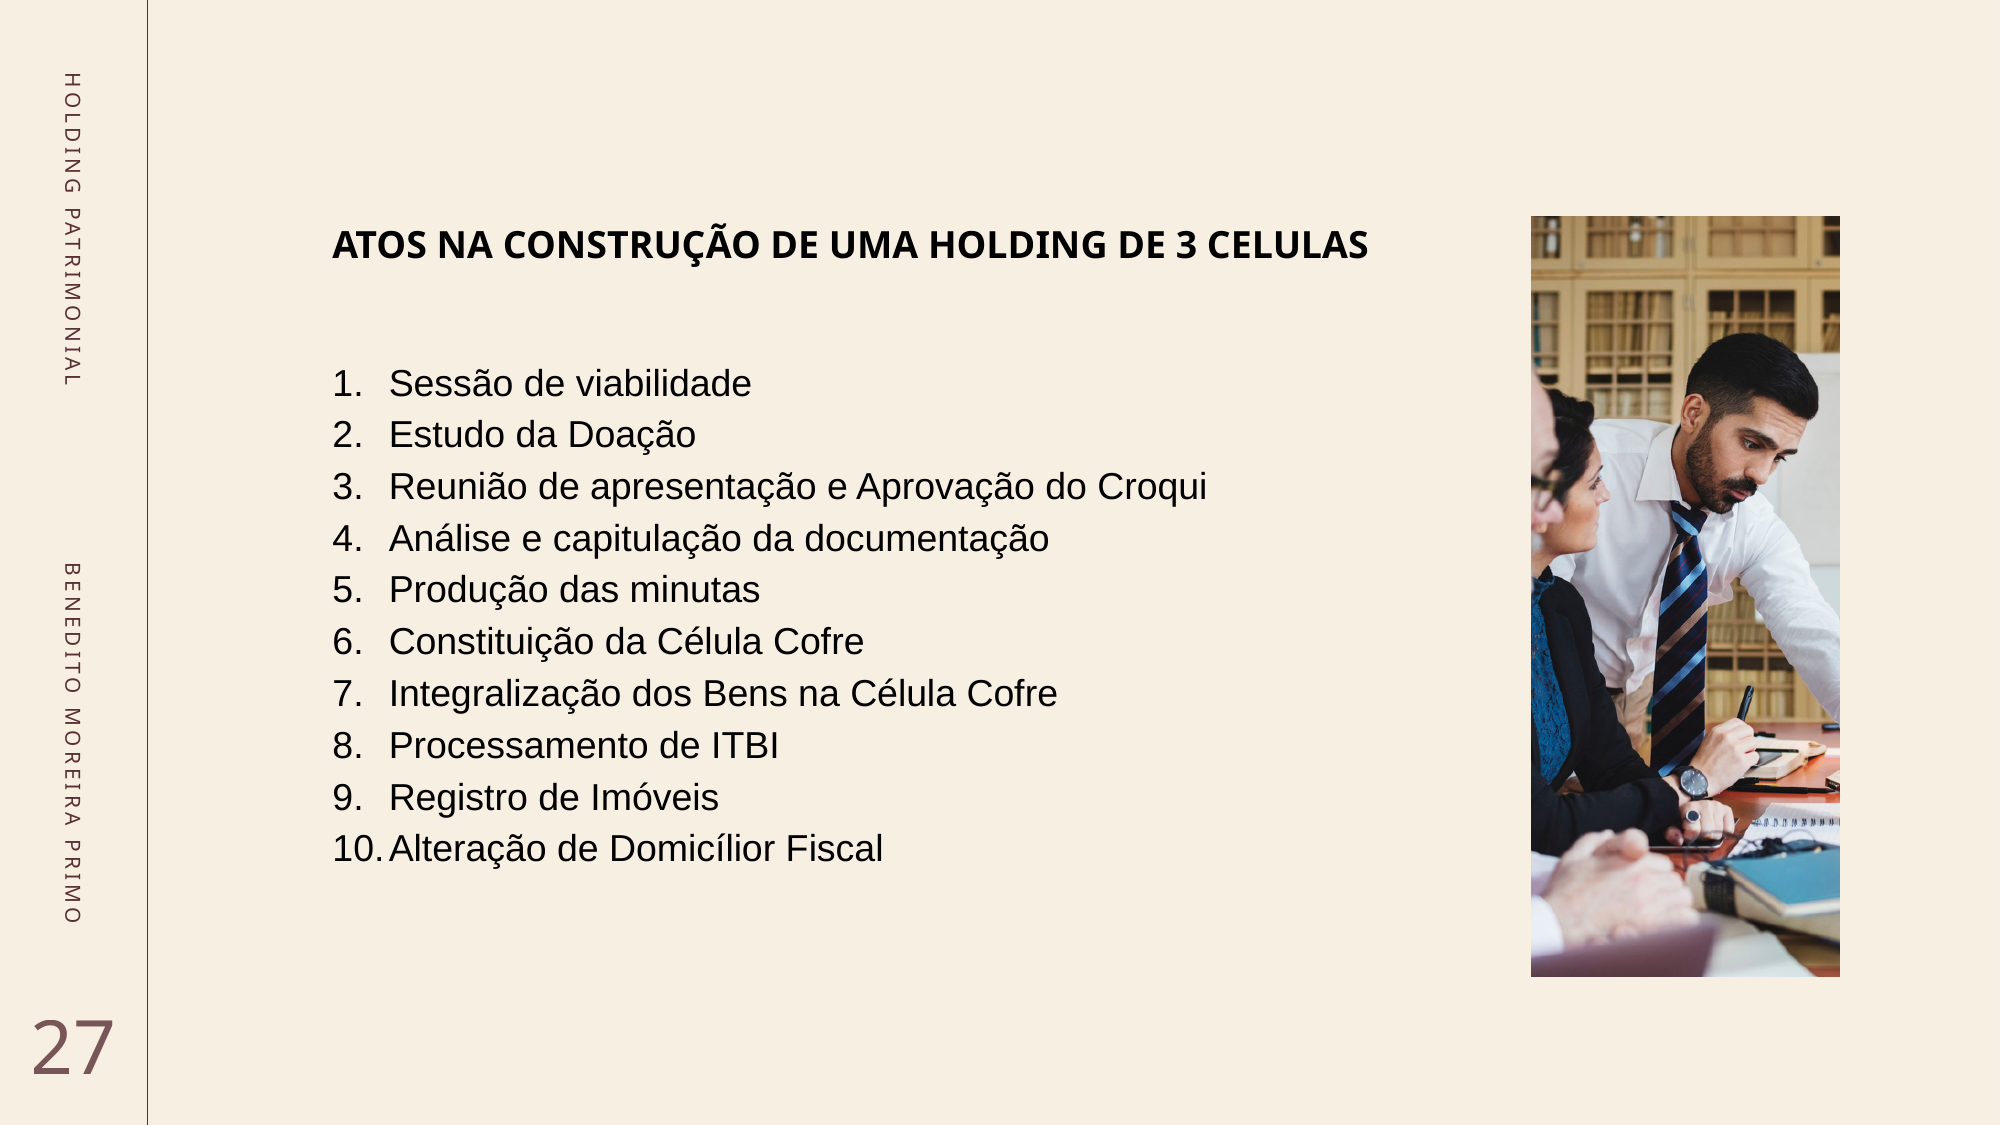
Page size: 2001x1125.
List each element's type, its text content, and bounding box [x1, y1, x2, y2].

text_box ATOS NA CONSTRUÇÃO DE UMA HOLDING DE 3 CELULAS [317, 213, 1532, 274]
slide_number HOLDING PATRIMONIAL [0, 72, 148, 528]
slide_number 27 [0, 977, 148, 1125]
footer BENEDITO MOREIRA PRIMO [0, 562, 148, 977]
picture [1531, 216, 1840, 977]
text_box Sessão de viabilidade Estudo da Doação Reunião de apresentação e Aprovação do Croqui Análise e capitulação da documentação Produção das minutas Constituição da Célula Cofre Integralização dos Bens na Célula Cofre Processamento de ITBI Registro de Imóveis Alteração de Domicílior Fiscal [317, 344, 1531, 877]
